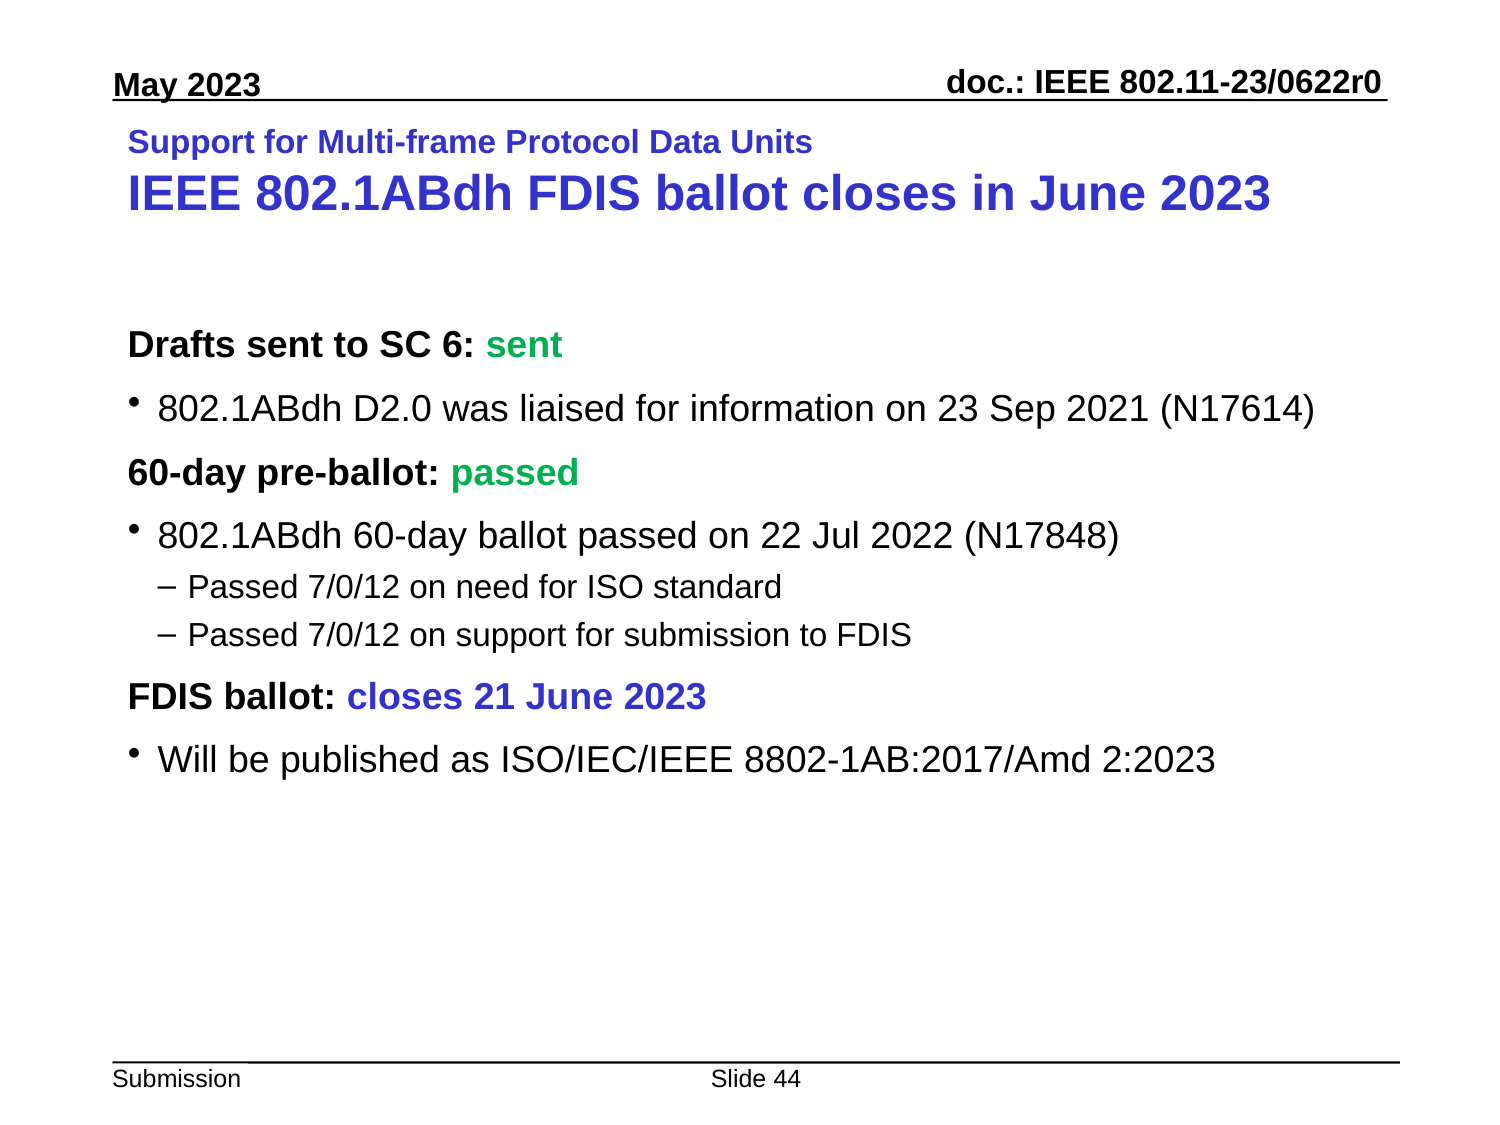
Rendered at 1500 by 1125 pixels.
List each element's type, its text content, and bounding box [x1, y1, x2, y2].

slide_number Slide 44 [709, 1061, 803, 1093]
title Support for Multi-frame Protocol Data Units IEEE 802.1ABdh FDIS ballot closes in June 2023 [112, 112, 1388, 288]
list Drafts sent to SC 6: sent 802.1ABdh D2.0 was liaised for information on 23 Sep 2021 (N17614) 60-day pre-ballot: passed 802.1ABdh 60-day ballot passed on 22 Jul 2022 (N17848) Passed 7/0/12 on need for ISO standard Passed 7/0/12 on support for submission to FDIS FDIS ballot: closes 21 June 2023 Will be published as ISO/IEC/IEEE 8802-1AB:2017/Amd 2:2023 [112, 312, 1388, 988]
